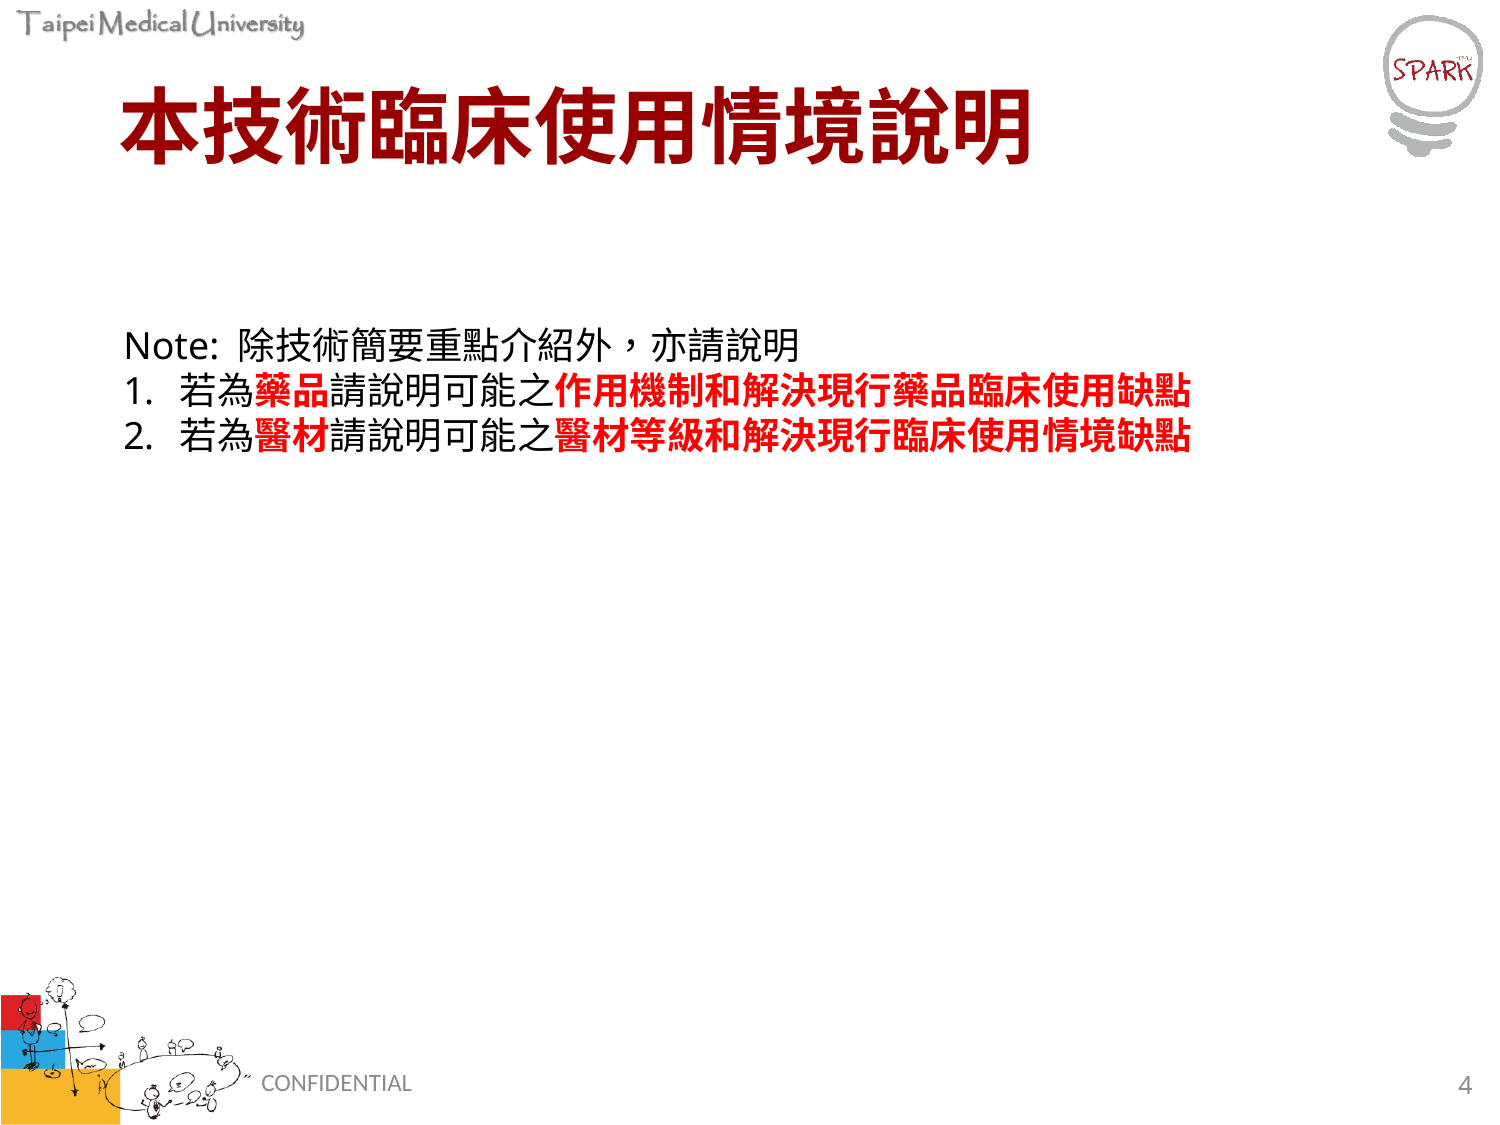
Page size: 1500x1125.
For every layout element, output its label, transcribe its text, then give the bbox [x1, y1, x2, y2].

picture [0, 1, 323, 60]
slide_number 4 [1418, 1056, 1488, 1117]
footer CONFIDENTIAL [137, 1051, 537, 1112]
picture [1, 977, 251, 1125]
picture [1383, 15, 1483, 157]
text_box Note: 除技術簡要重點介紹外，亦請說明 若為藥品請說明可能之作用機制和解決現行藥品臨床使用缺點 若為醫材請說明可能之醫材等級和解決現行臨床使用情境缺點 [108, 314, 1207, 509]
title 本技術臨床使用情境說明 [103, 59, 1397, 202]
